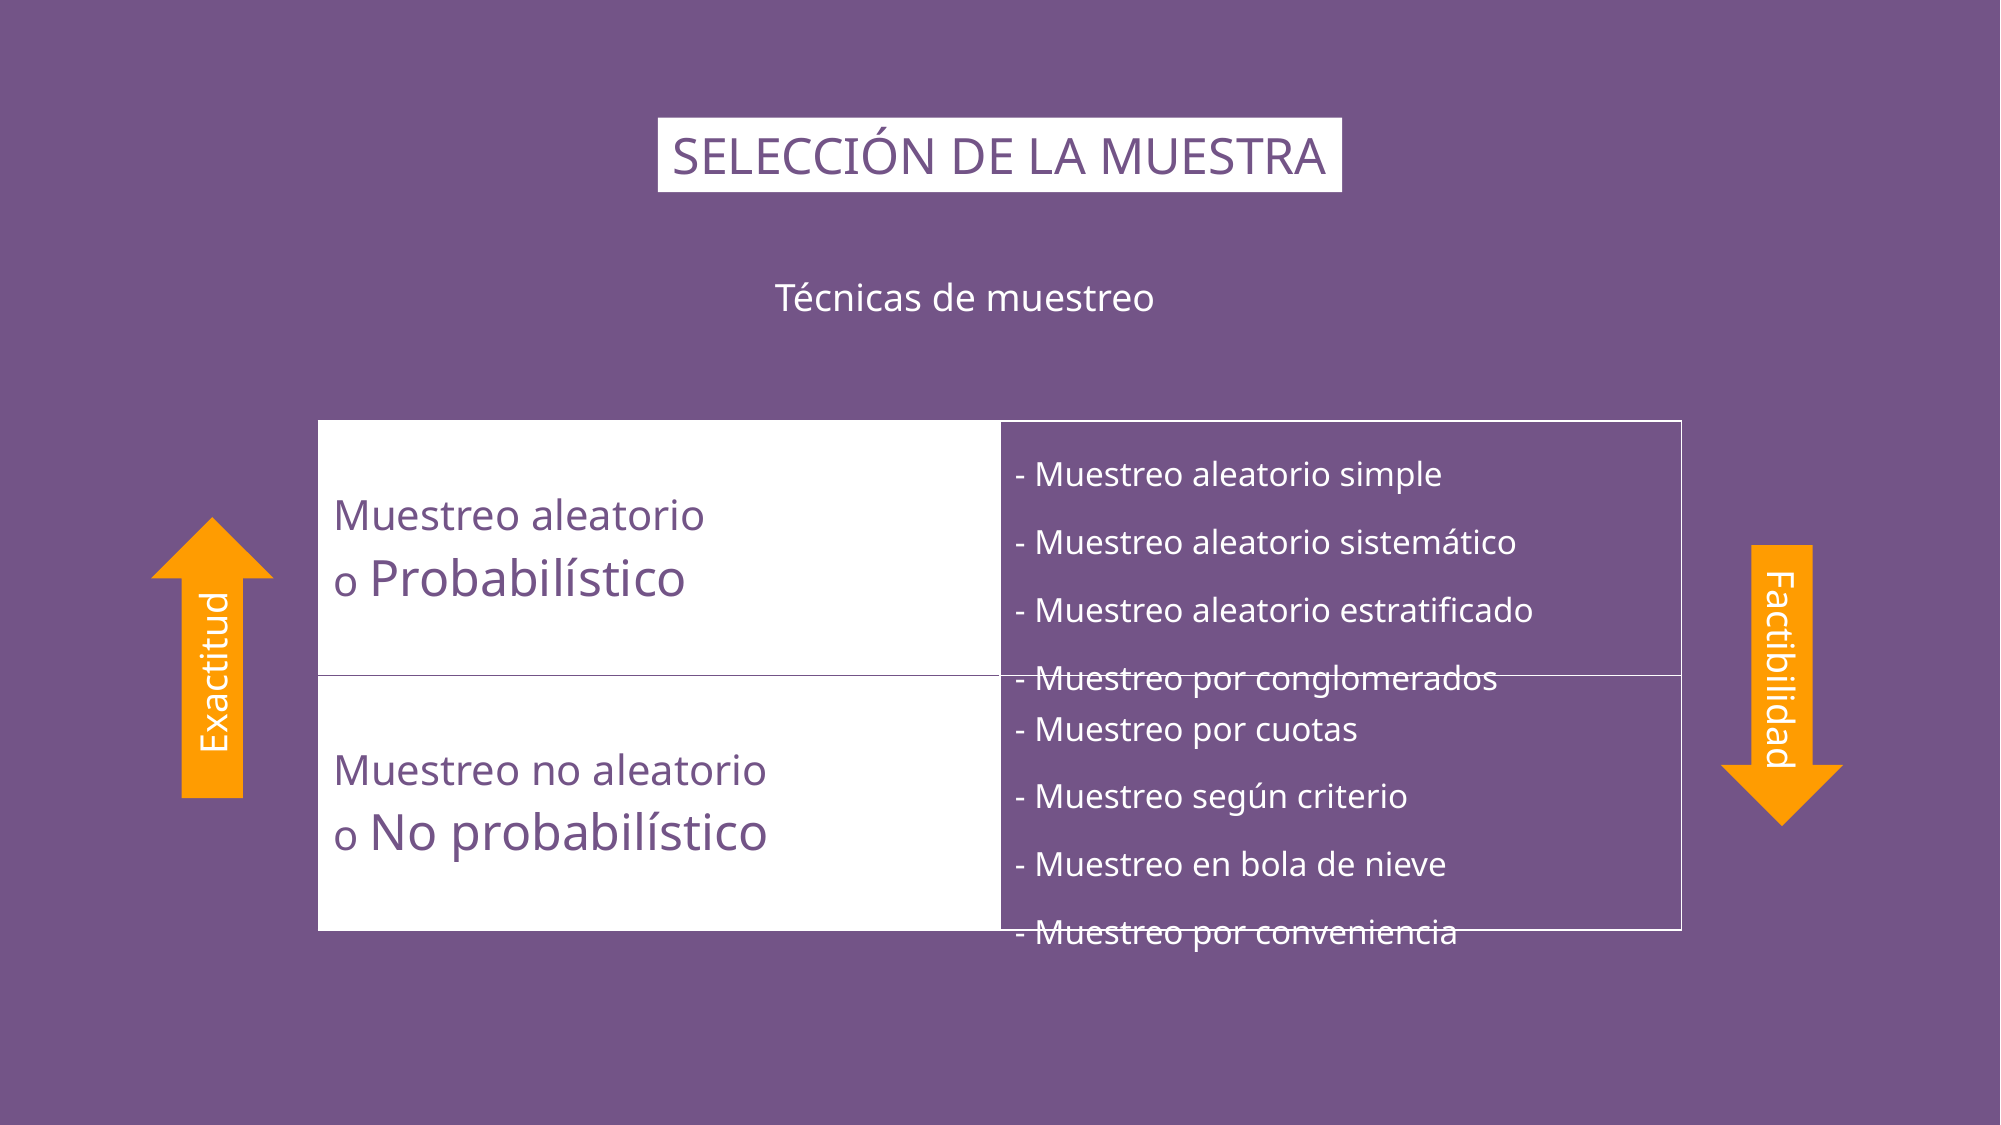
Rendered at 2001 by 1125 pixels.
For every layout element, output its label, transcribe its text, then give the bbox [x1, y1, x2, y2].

text_box Técnicas de muestreo [760, 266, 1171, 327]
table_cell - Muestreo por cuotas - Muestreo según criterio - Muestreo en bola de nieve - Muestreo por conveniencia [1001, 676, 1681, 929]
table_header Muestreo aleatorio o Probabilístico [319, 422, 999, 675]
text_box Exactitud [148, 515, 277, 800]
table_header - Muestreo aleatorio simple - Muestreo aleatorio sistemático - Muestreo aleatorio estratificado - Muestreo por conglomerados [1001, 422, 1681, 675]
text_box Factibilidad [1718, 544, 1846, 828]
text_box SELECCIÓN DE LA MUESTRA [657, 117, 1343, 193]
table_cell Muestreo no aleatorio o No probabilístico [319, 676, 999, 929]
